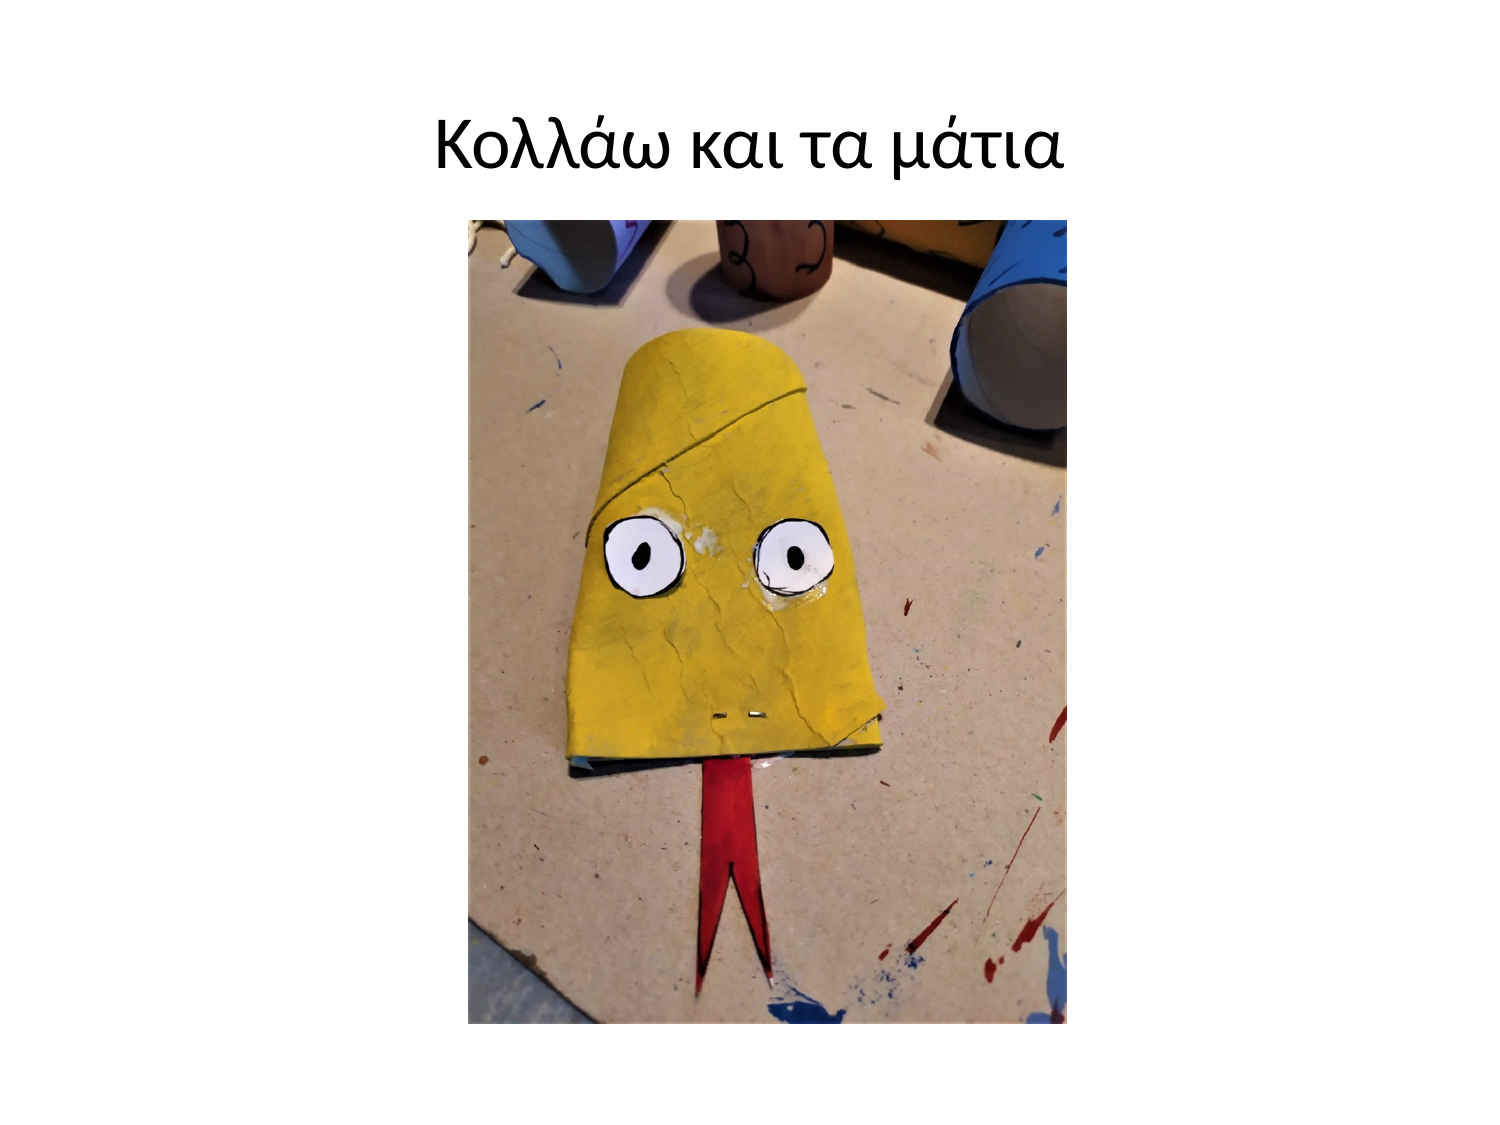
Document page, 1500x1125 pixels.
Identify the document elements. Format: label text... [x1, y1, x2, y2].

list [468, 220, 1067, 1024]
title Κολλάω και τα μάτια [75, 45, 1425, 233]
